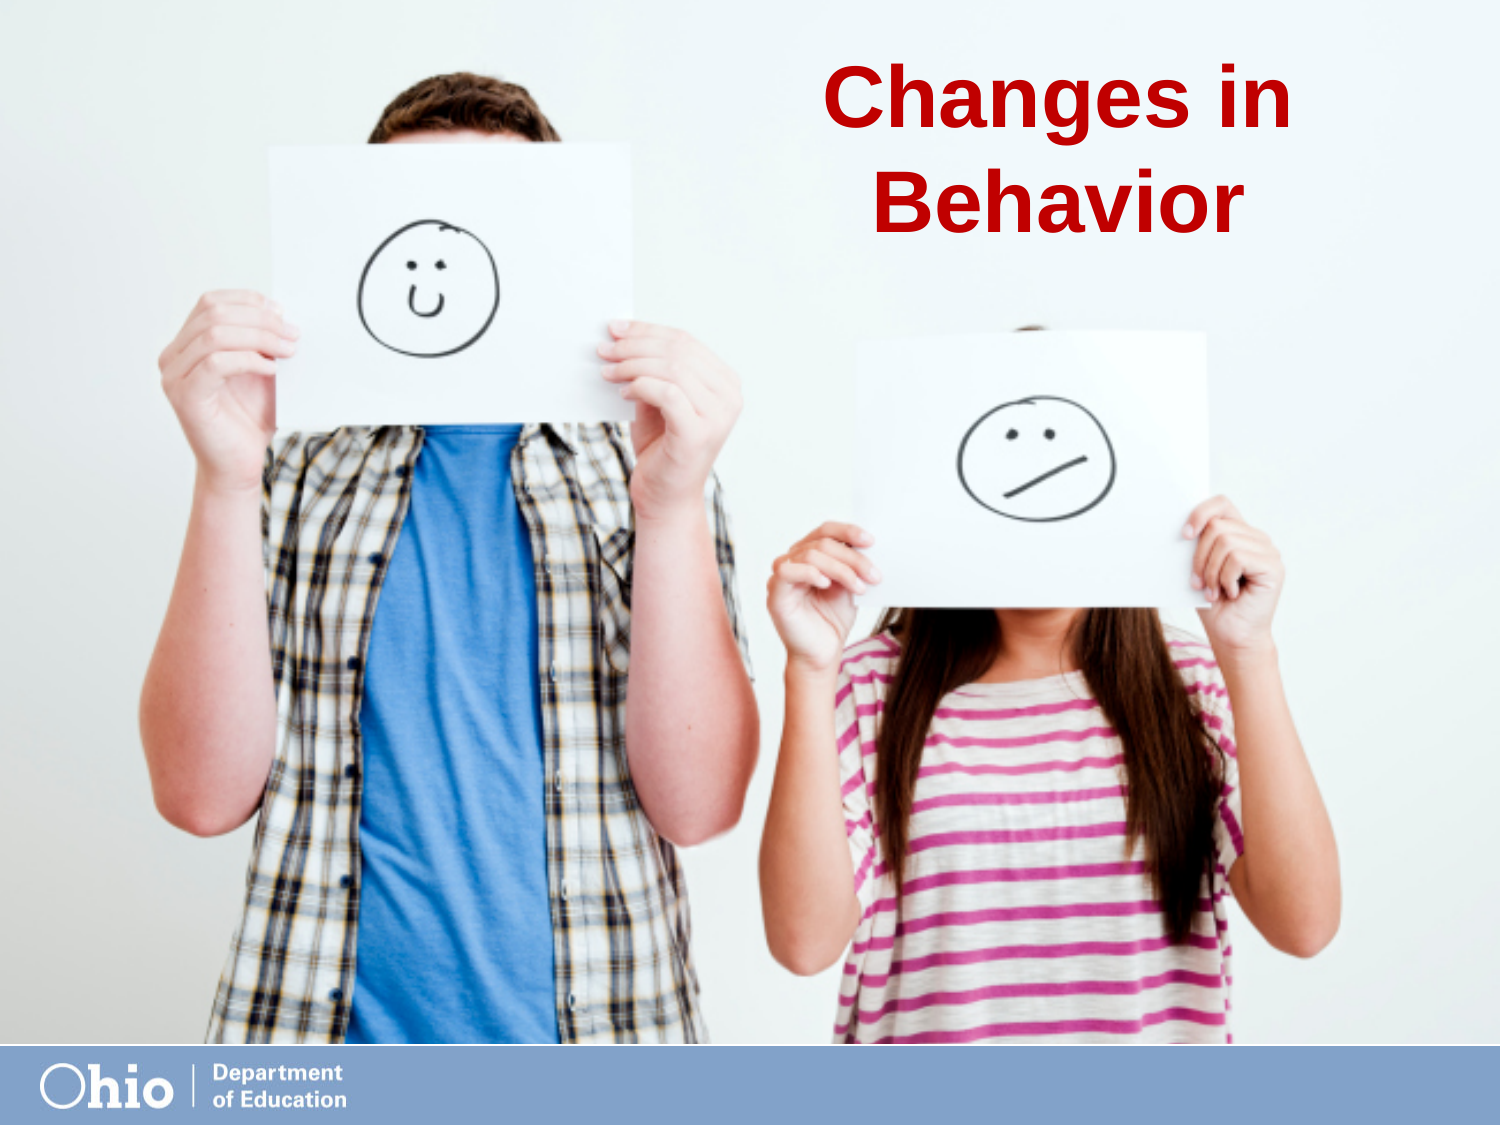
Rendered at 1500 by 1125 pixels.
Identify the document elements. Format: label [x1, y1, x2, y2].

list [0, 0, 1500, 1044]
picture [0, 1046, 1500, 1125]
